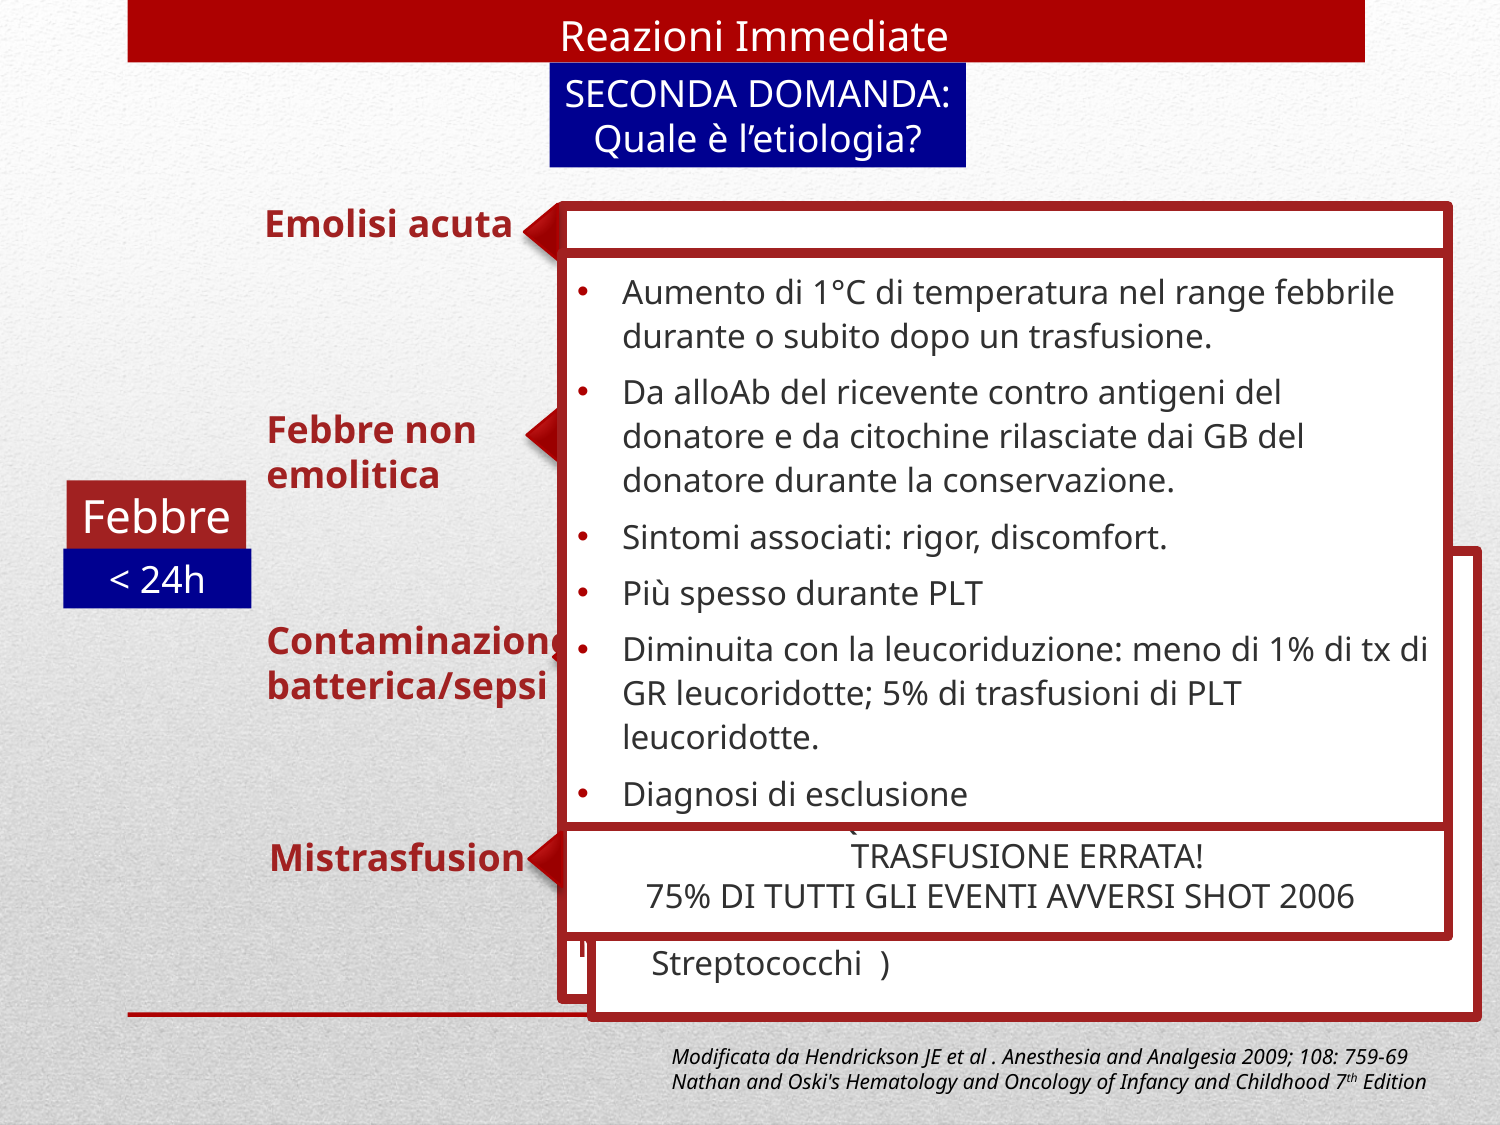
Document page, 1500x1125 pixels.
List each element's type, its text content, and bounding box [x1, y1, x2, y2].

text_box Emolisi acuta [249, 192, 929, 253]
text_box SECONDA DOMANDA: Quale è l’etiologia? [549, 67, 966, 168]
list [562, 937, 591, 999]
text_box [522, 202, 559, 261]
text_box Reazioni Immediate [544, 2, 969, 67]
list 1:10.000/1:50.000 Tx Distruzione dei GR entro 24 h Immunomediata Più spesso extravascolare (fegato/milza) Se intravascolare: forma severa da anticorpi anti-A e anti-B preesistenti nel ricevente; talvolta da anticorpi presenti nel plasma del donatore Segni e sintomi associati: rigidità, dolore toracico/addominale/al rachide, dolore al sito di infusione, nausea/vomito, dispnea, ipotensione, pallore, ittero, emoglobinuria, oliguria/anuria, coagulopatia con sanguinamenti. Complicanze: anemia, IRA, CID, decesso. Non immunomediata (fisico/chimica) [929, 206, 1449, 253]
text_box Modificata da Hendrickson JE et al . Anesthesia and Analgesia 2009; 108: 759-69 Nathan and Oski's Hematology and Oncology of Infancy and Childhood 7th Edition [656, 1035, 1443, 1125]
text_box LA Più FREQUENTE CAUSA DI NISHOT E’ LA TRASFUSIONE ERRATA! 75% DI TUTTI GLI EVENTI AVVERSI SHOT 2006 [562, 827, 1449, 937]
text_box Febbre non emolitica [251, 399, 562, 504]
text_box [527, 829, 564, 889]
text_box Contaminazione batterica/sepsi [251, 609, 562, 714]
text_box [525, 405, 562, 465]
text_box [551, 647, 562, 666]
text_box 1:3.000 trasfusioni contaminate; 1:250.000 trasfusioni di GR dà sepsi; Febbre alta (aumento > 2°C) con ipotensione, durante e/o subito dopo la tx. Più spesso da PLT conservate a T ambiente (1:25.000 dà sepsi) G+ e G- contaminanti la cute o che si moltiplicano a basse t (Yersinia enterocolitica, S. Aureus, Streptococchi ) [591, 551, 1478, 1018]
text_box < 24h [63, 548, 252, 609]
text_box Aumento di 1°C di temperatura nel range febbrile durante o subito dopo un trasfusione. Da alloAb del ricevente contro antigeni del donatore e da citochine rilasciate dai GB del donatore durante la conservazione. Sintomi associati: rigor, discomfort. Più spesso durante PLT Diminuita con la leucoriduzione: meno di 1% di tx di GR leucoridotte; 5% di trasfusioni di PLT leucoridotte. Diagnosi di esclusione [562, 253, 1449, 827]
text_box Febbre [66, 480, 247, 548]
text_box Mistrasfusion [254, 826, 562, 887]
